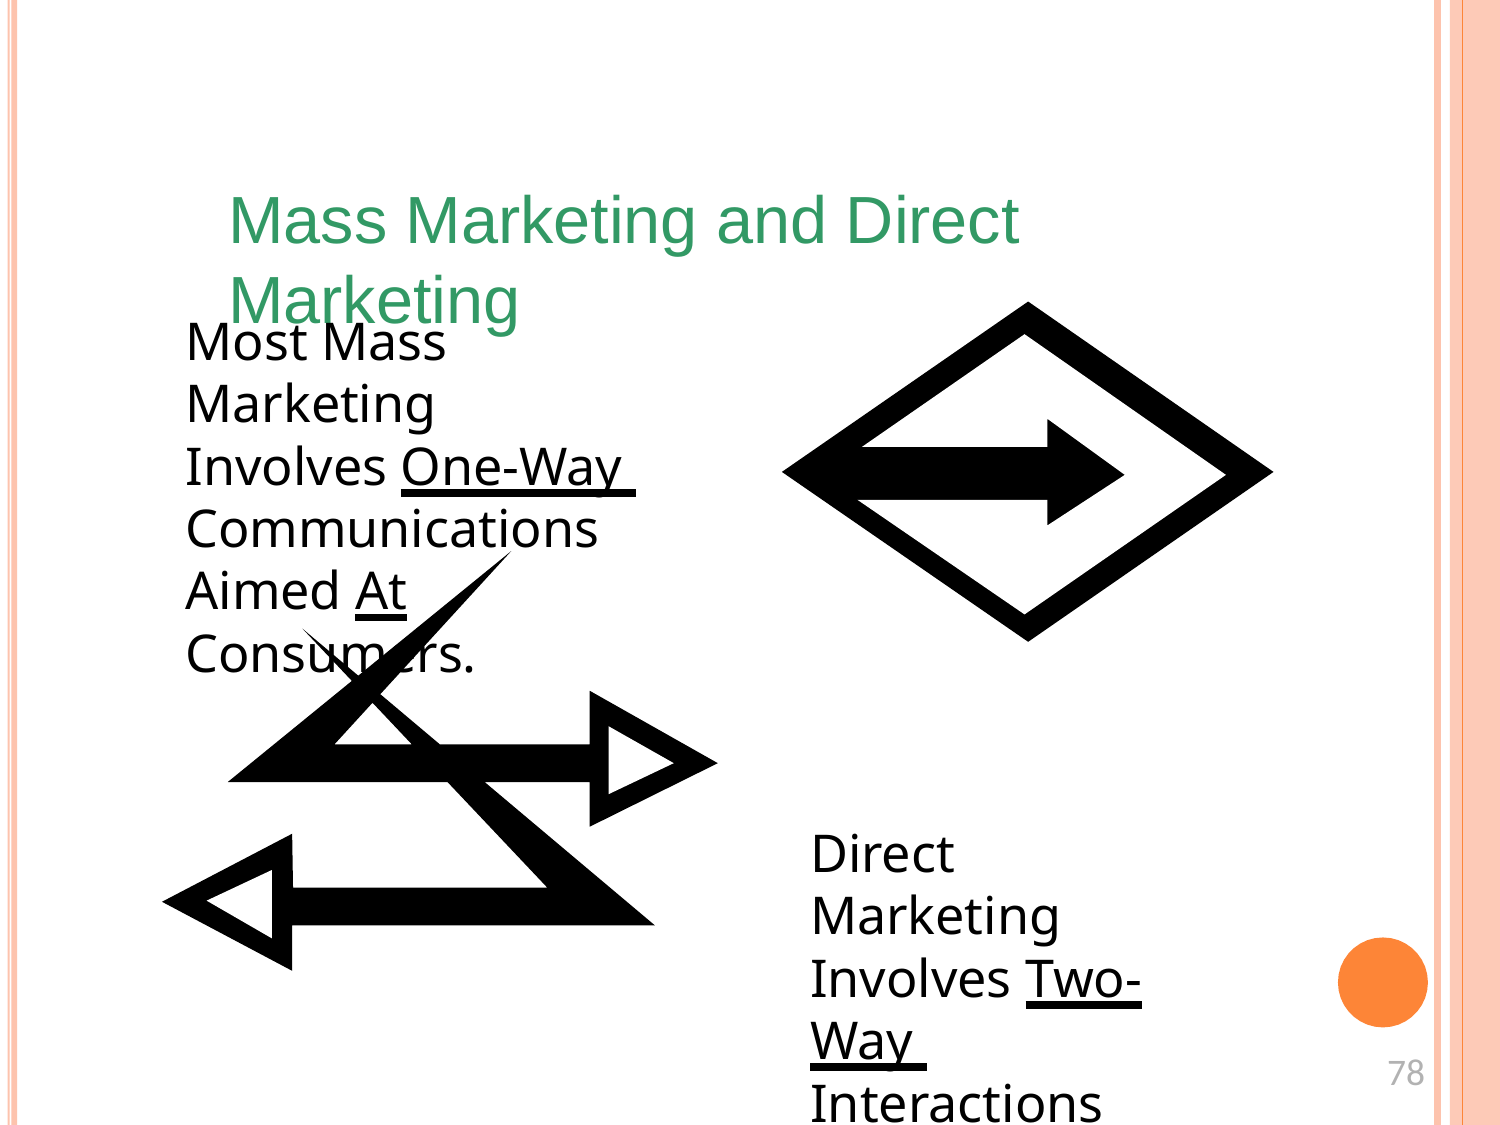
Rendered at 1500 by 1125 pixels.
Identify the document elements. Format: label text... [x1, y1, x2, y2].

text_box Most Mass Marketing Involves One-Way Communications Aimed At Consumers. Direct Marketing Involves Two-Way Interactions With Customers. [183, 306, 1204, 1125]
title Mass Marketing and Direct Marketing [226, 175, 1292, 365]
slide_number 78 [1080, 1046, 1425, 1125]
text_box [781, 301, 1274, 643]
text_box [161, 550, 719, 972]
